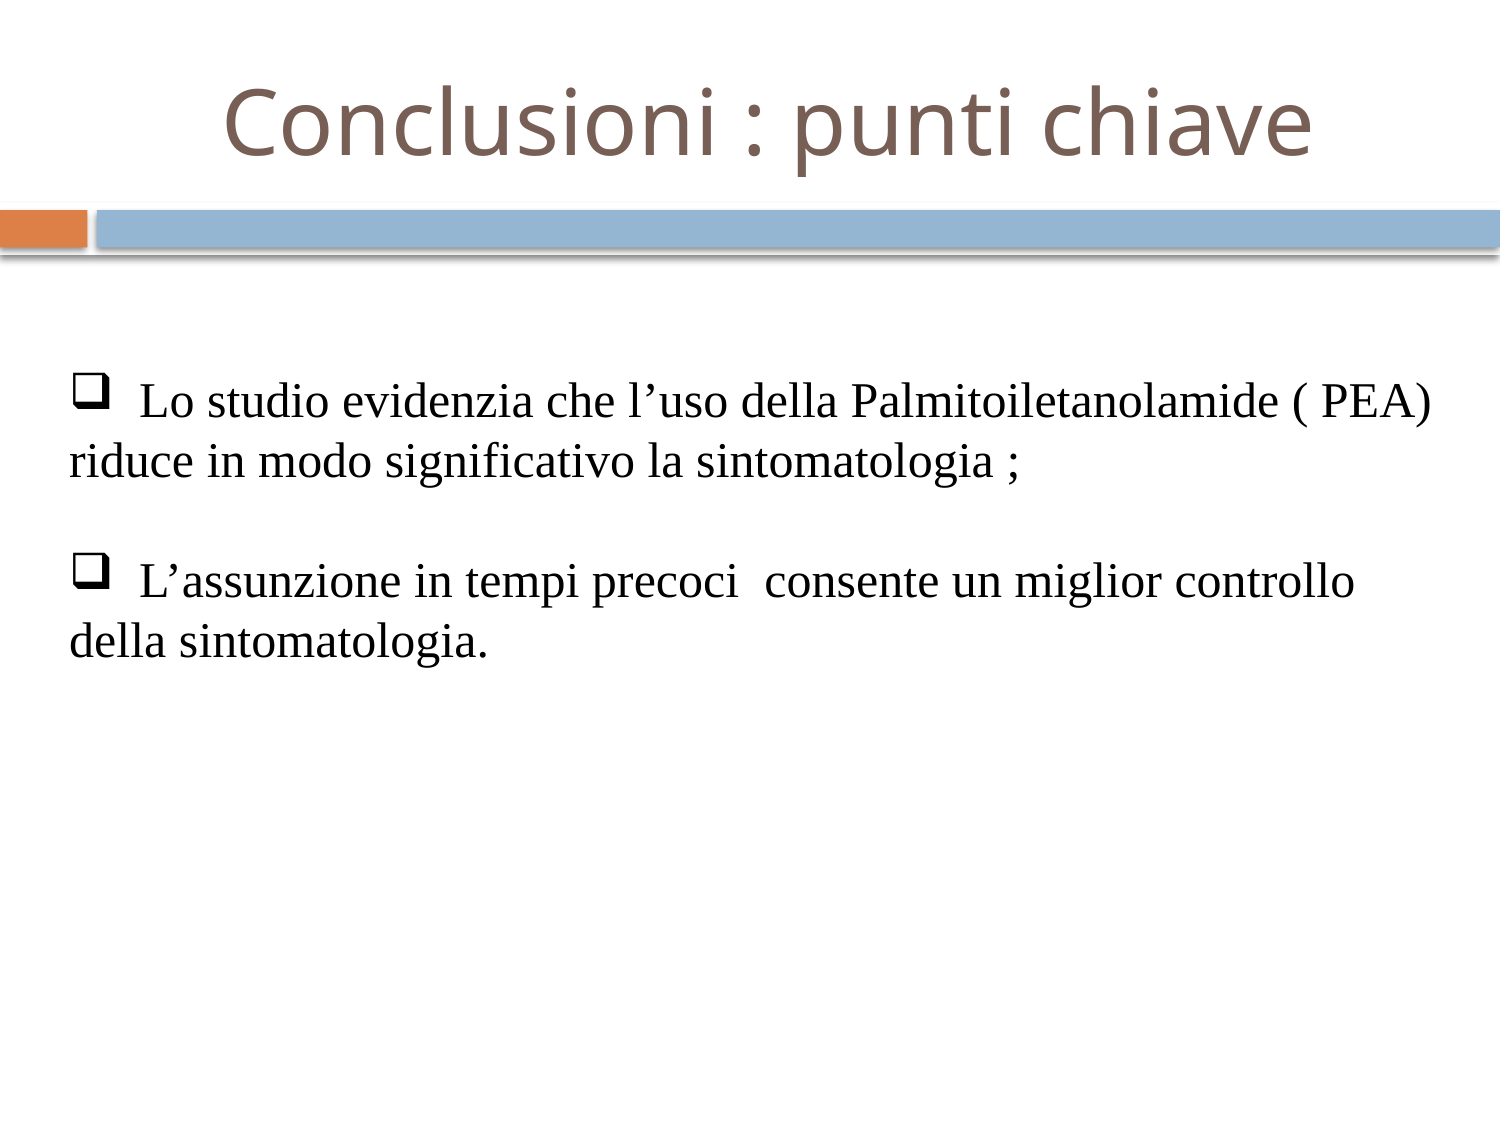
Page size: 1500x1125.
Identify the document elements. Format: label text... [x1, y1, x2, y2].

title Conclusioni : punti chiave [99, 37, 1438, 200]
text_box Lo studio evidenzia che l’uso della Palmitoiletanolamide ( PEA) riduce in modo significativo la sintomatologia ; L’assunzione in tempi precoci consente un miglior controllo della sintomatologia. [54, 299, 1461, 795]
